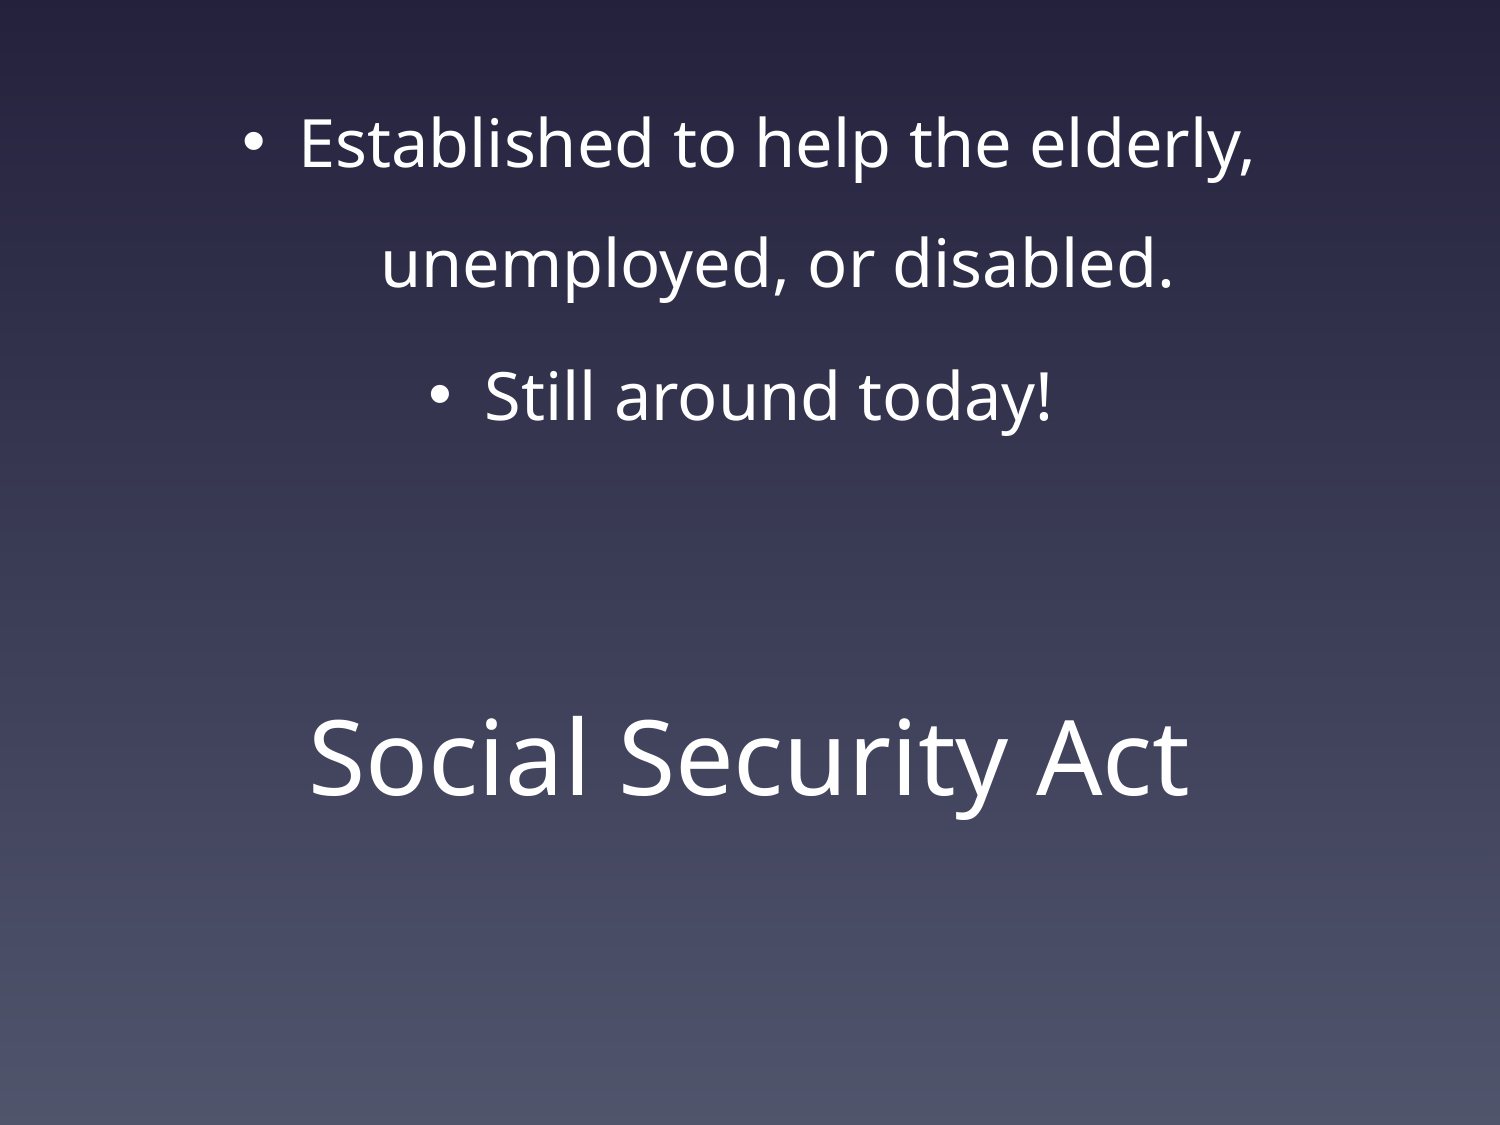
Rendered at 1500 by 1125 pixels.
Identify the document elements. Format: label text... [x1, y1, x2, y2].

list Established to help the elderly, unemployed, or disabled. Still around today! [75, 46, 1425, 448]
title Social Security Act [75, 683, 1425, 1051]
